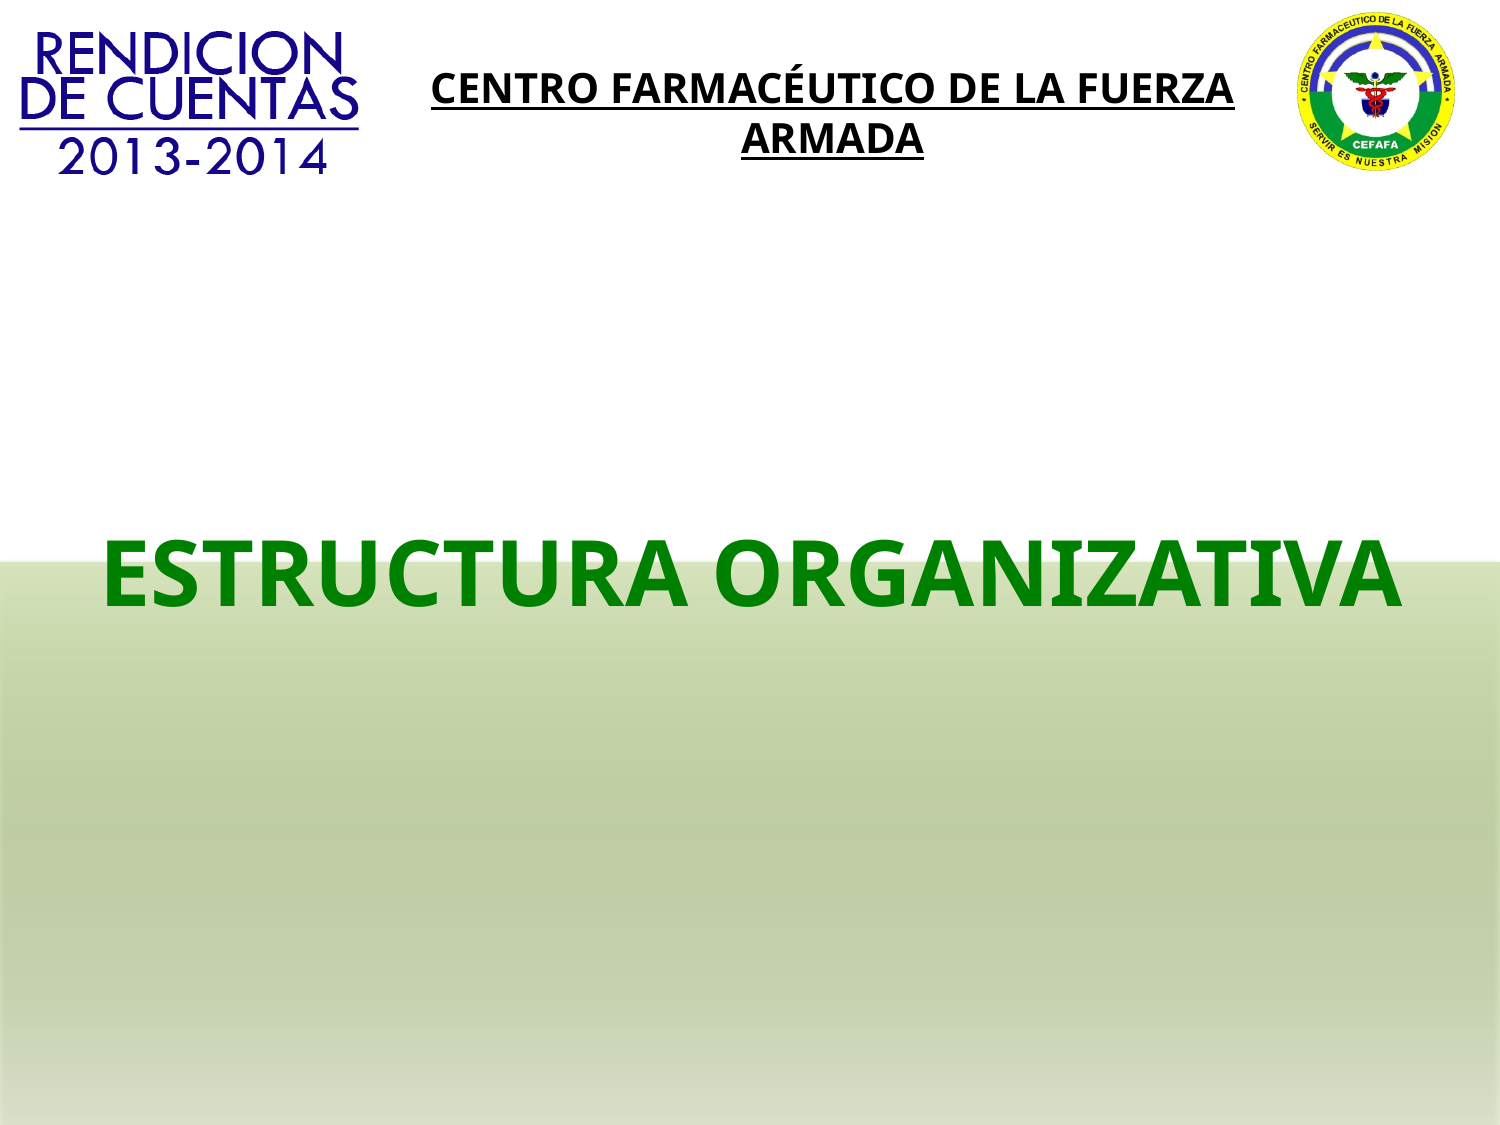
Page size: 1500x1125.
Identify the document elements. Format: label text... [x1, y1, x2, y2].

picture [1293, 8, 1459, 173]
text_box [0, 562, 1500, 1125]
text_box CENTRO FARMACÉUTICO DE LA FUERZA ARMADA [366, 54, 1287, 170]
picture [17, 18, 361, 191]
text_box ESTRUCTURA ORGANIZATIVA [84, 507, 1419, 632]
